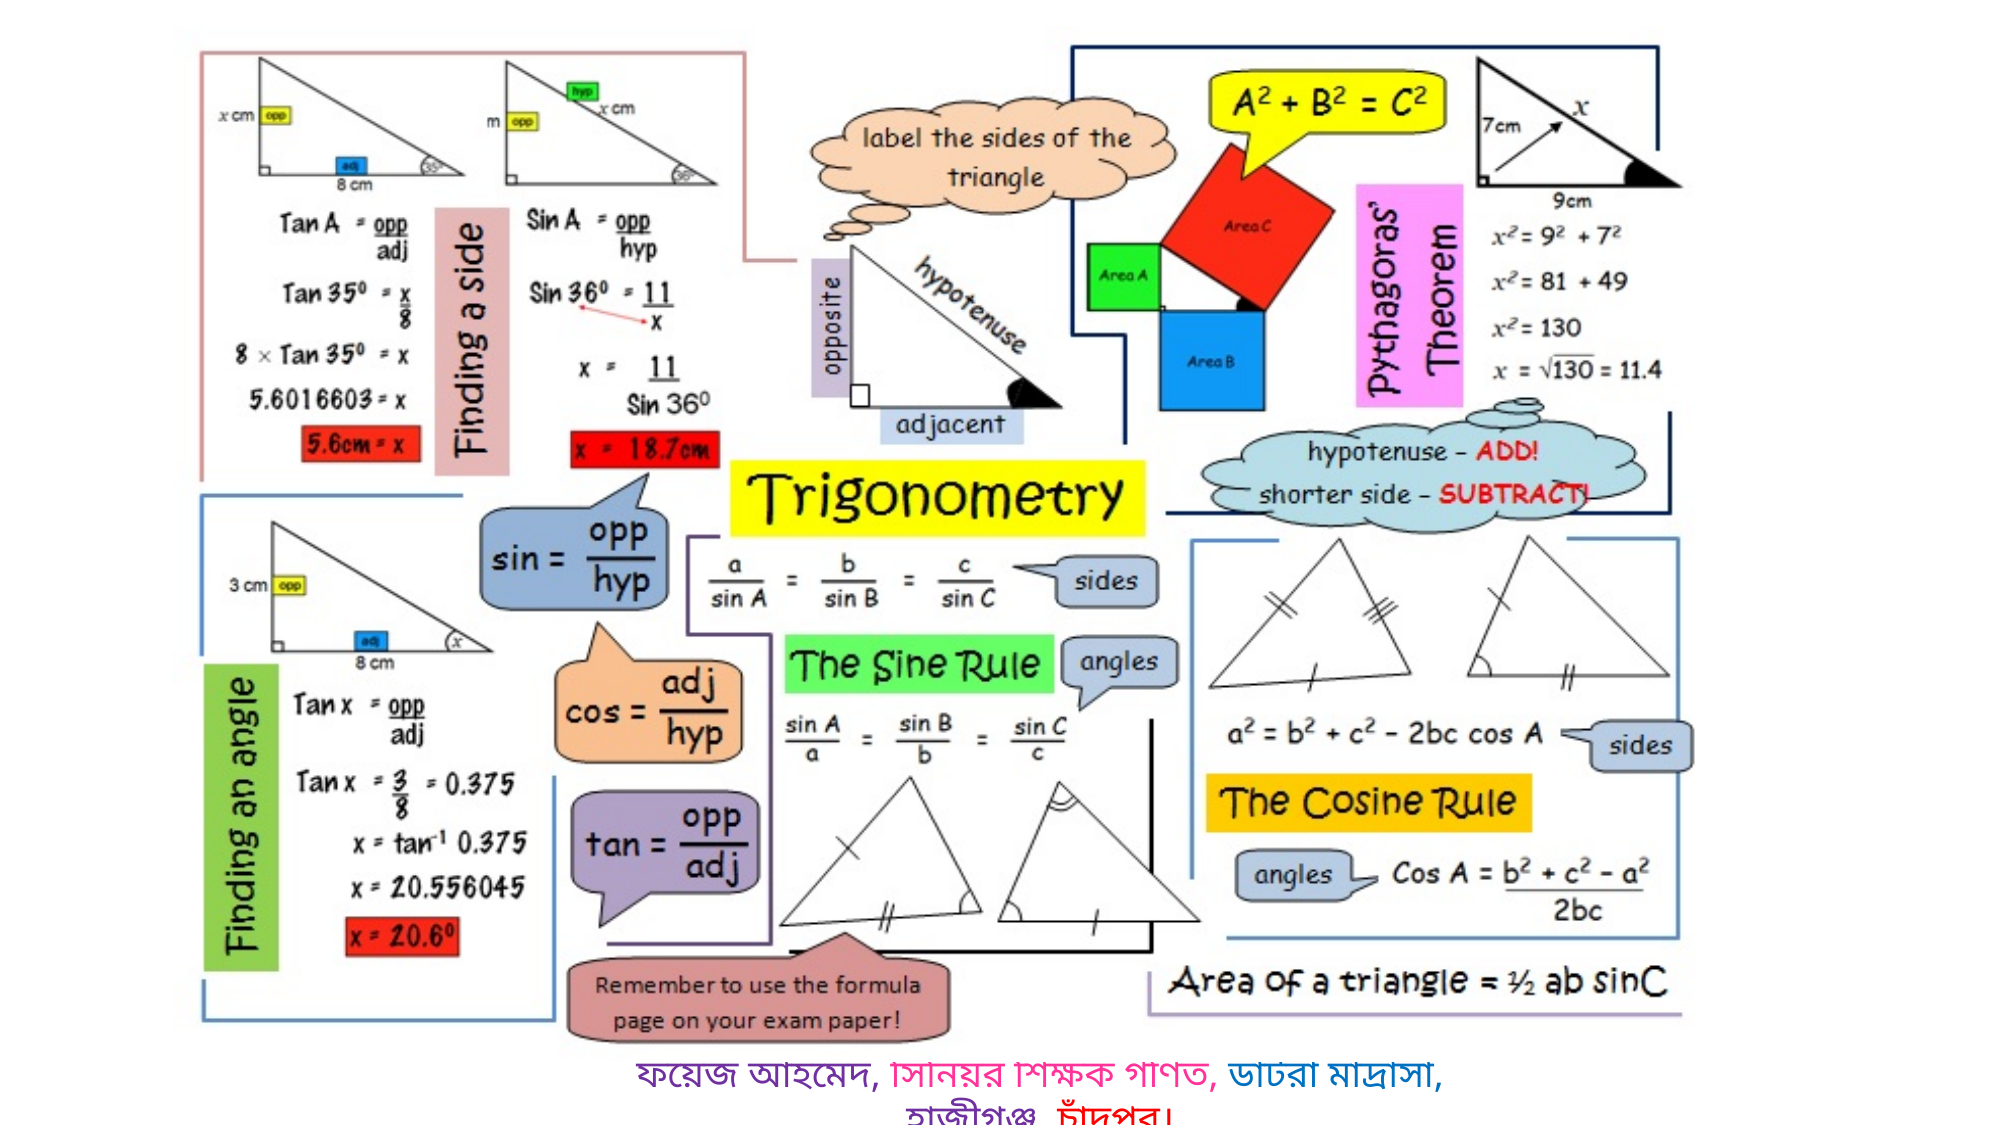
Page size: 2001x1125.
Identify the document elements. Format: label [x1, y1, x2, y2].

picture [172, 26, 1713, 1062]
